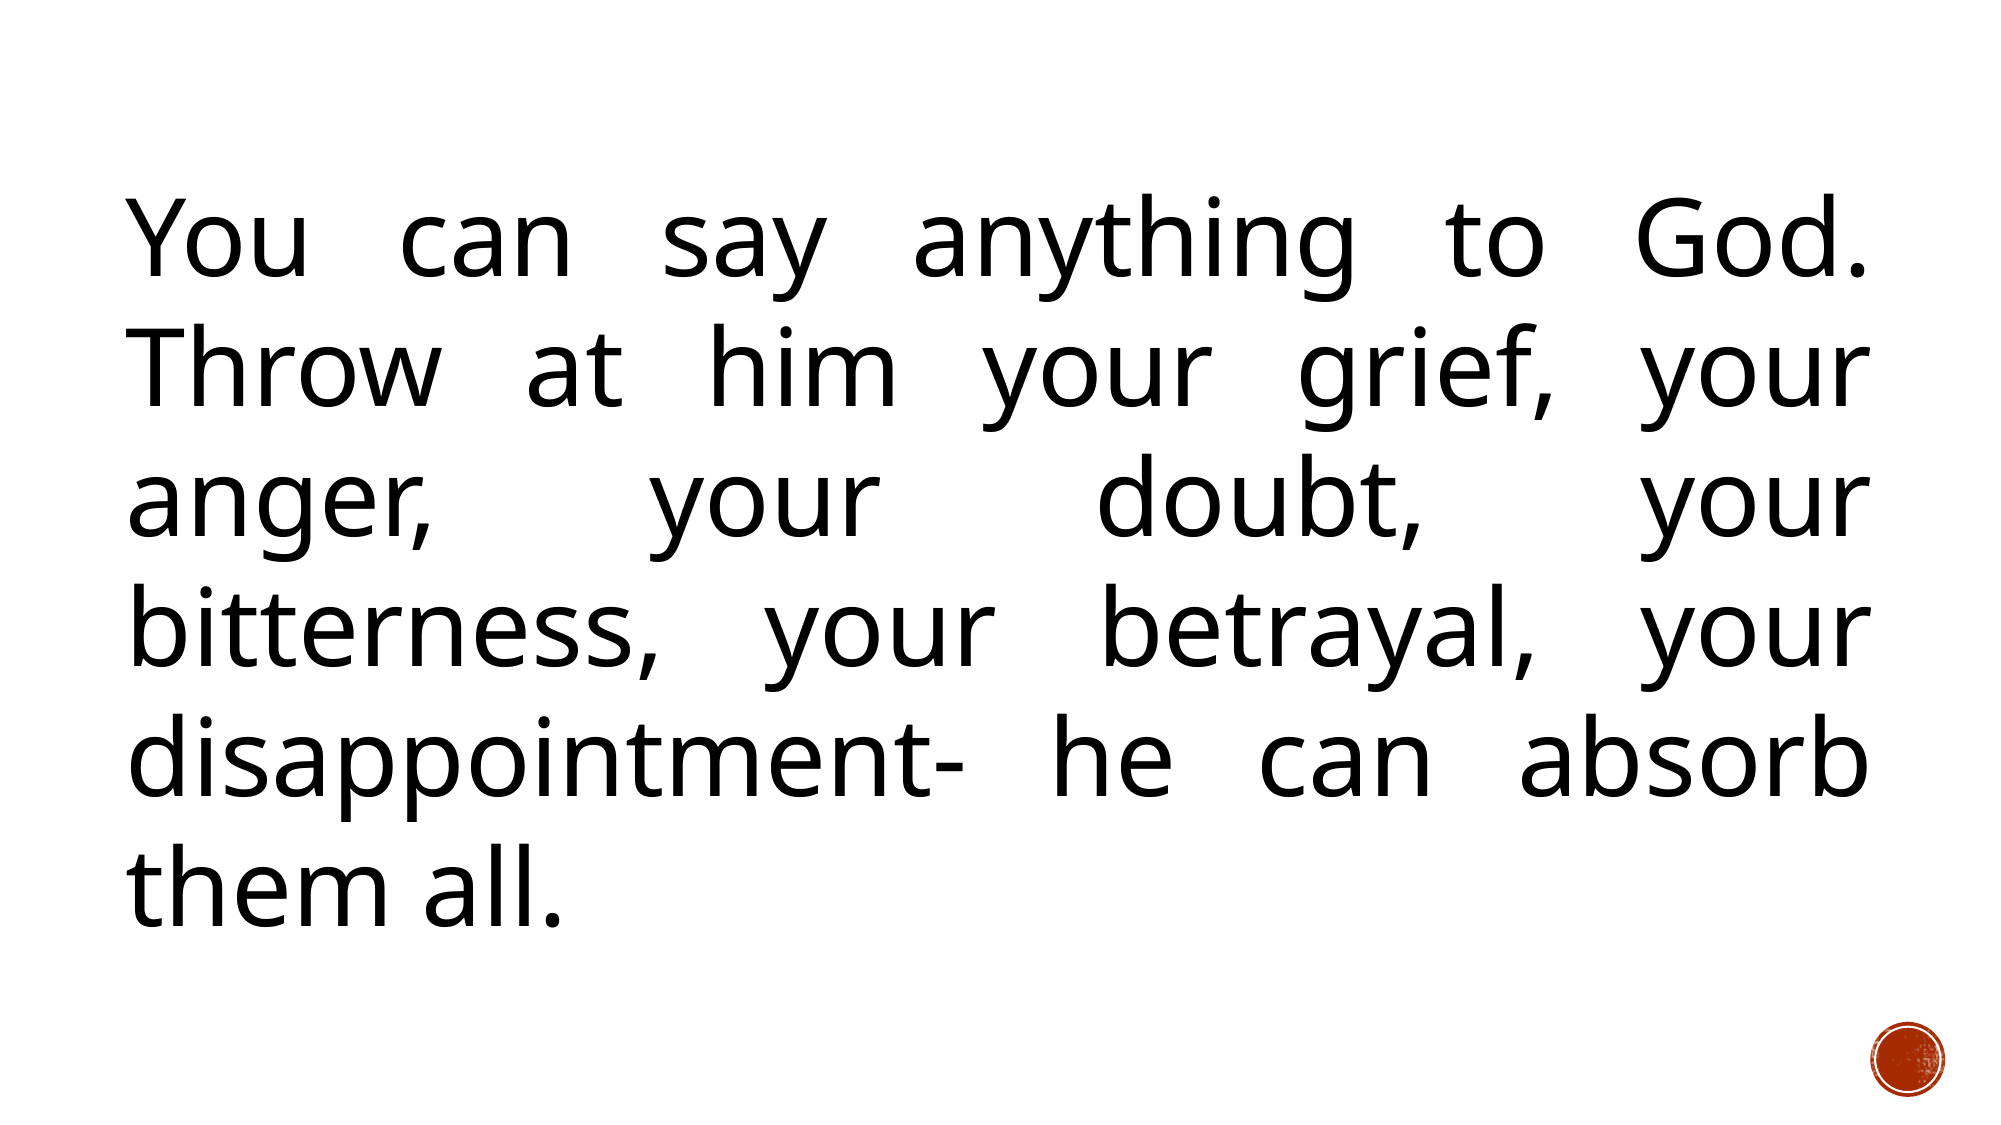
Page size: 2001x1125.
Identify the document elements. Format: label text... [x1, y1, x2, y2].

text_box You can say anything to God. Throw at him your grief, your anger, your doubt, your bitterness, your betrayal, your disappointment- he can absorb them all. [110, 161, 1889, 956]
